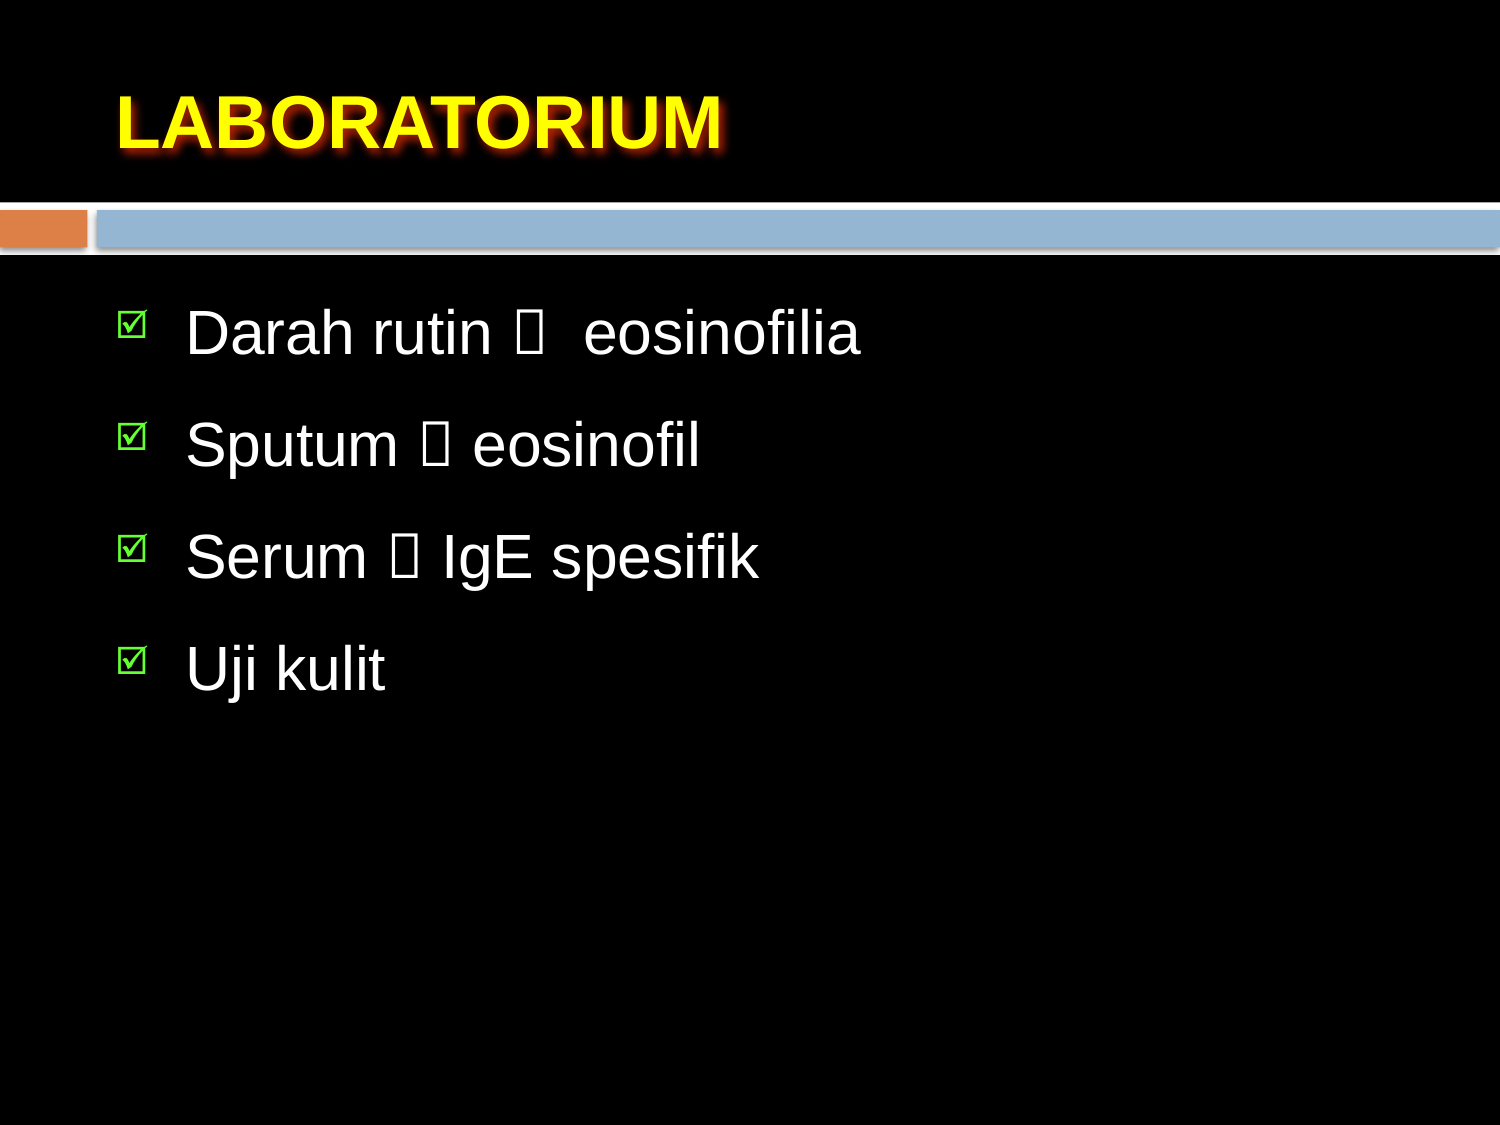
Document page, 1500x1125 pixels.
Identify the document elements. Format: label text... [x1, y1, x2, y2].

title LABORATORIUM [100, 37, 1438, 200]
list Darah rutin  eosinofilia Sputum  eosinofil Serum  IgE spesifik Uji kulit [100, 262, 1438, 1076]
